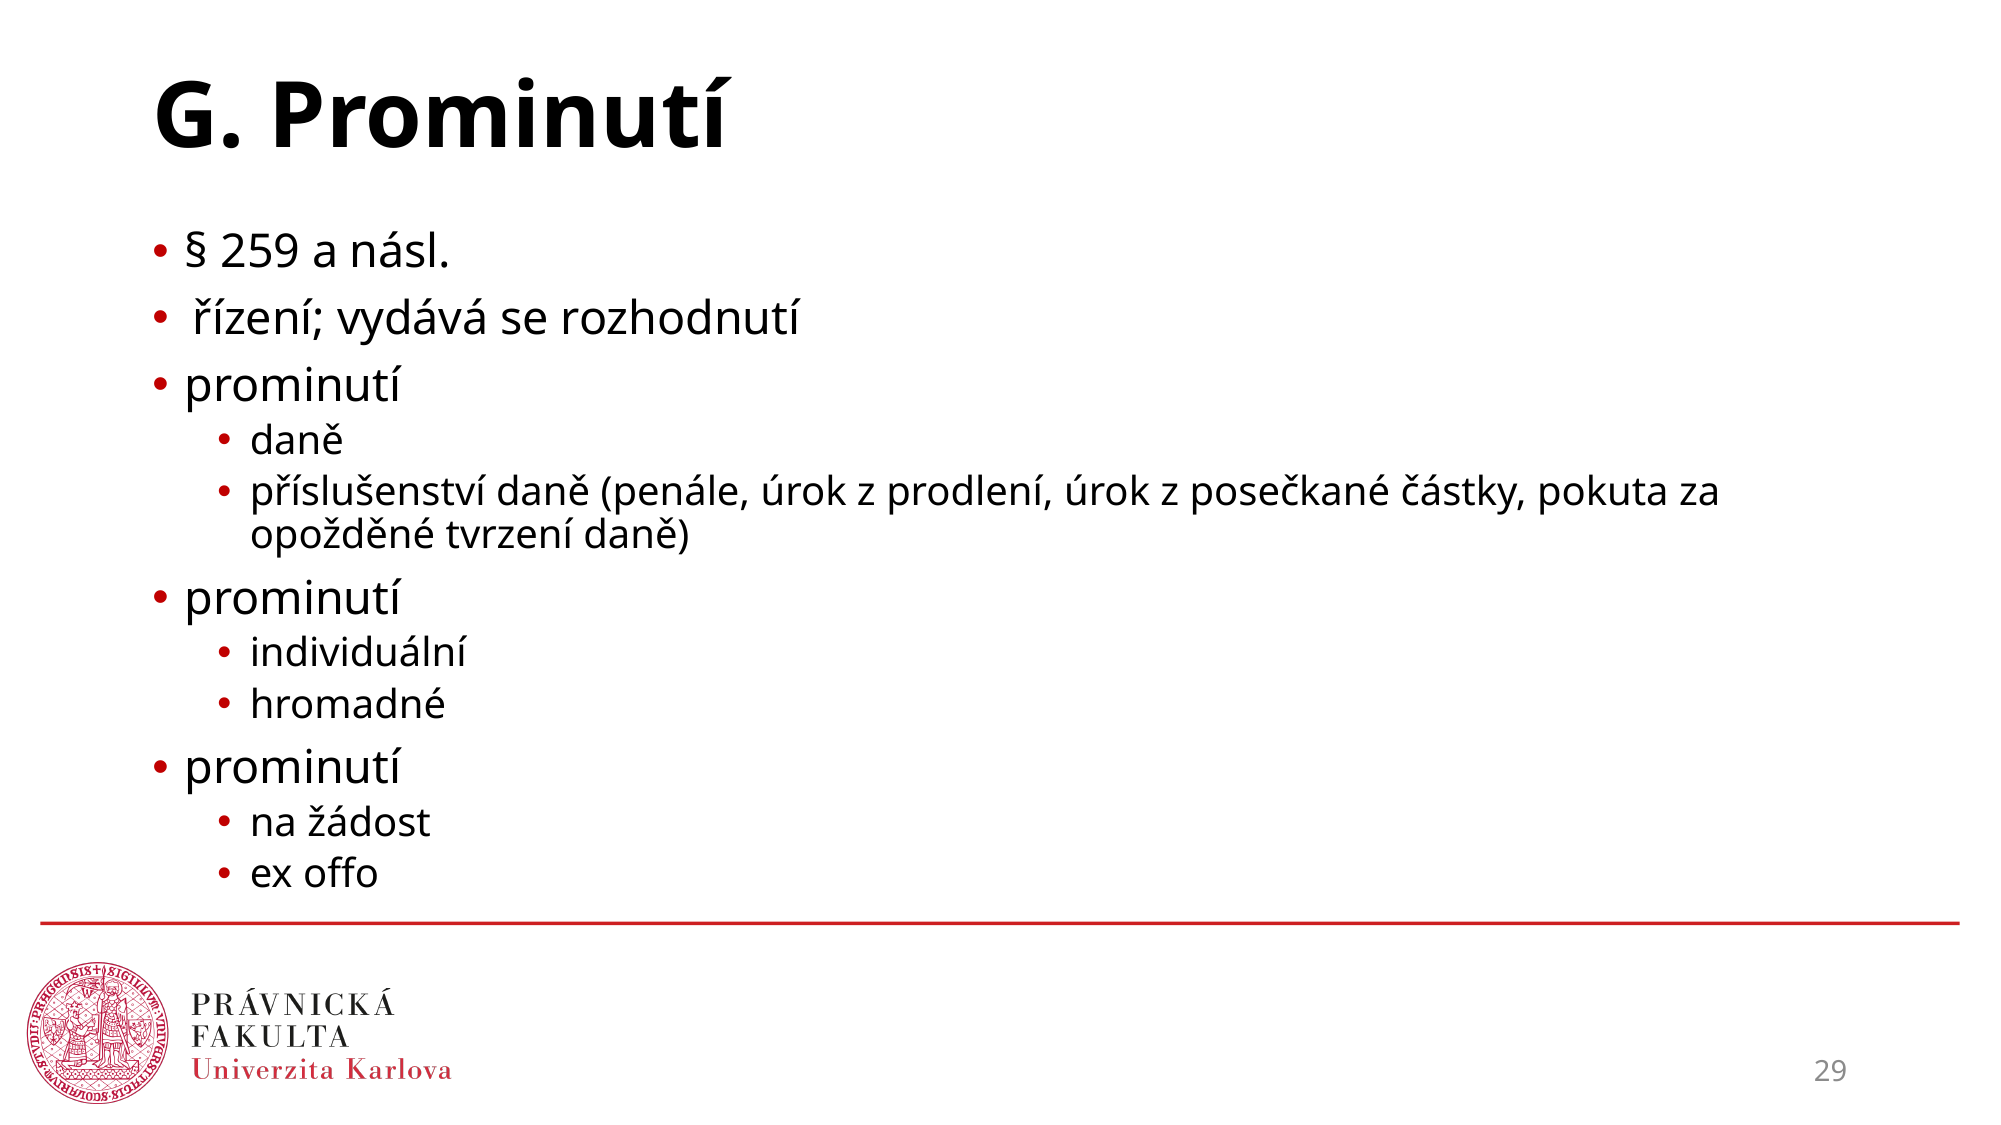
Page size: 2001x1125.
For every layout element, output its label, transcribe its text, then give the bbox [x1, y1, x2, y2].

picture [26, 962, 452, 1104]
title G. Prominutí [137, 2, 1863, 220]
list § 259 a násl. řízení; vydává se rozhodnutí prominutí daně příslušenství daně (penále, úrok z prodlení, úrok z posečkané částky, pokuta za opožděné tvrzení daně) prominutí individuální hromadné prominutí na žádost ex offo [137, 220, 1863, 905]
slide_number 29 [1412, 1042, 1863, 1103]
